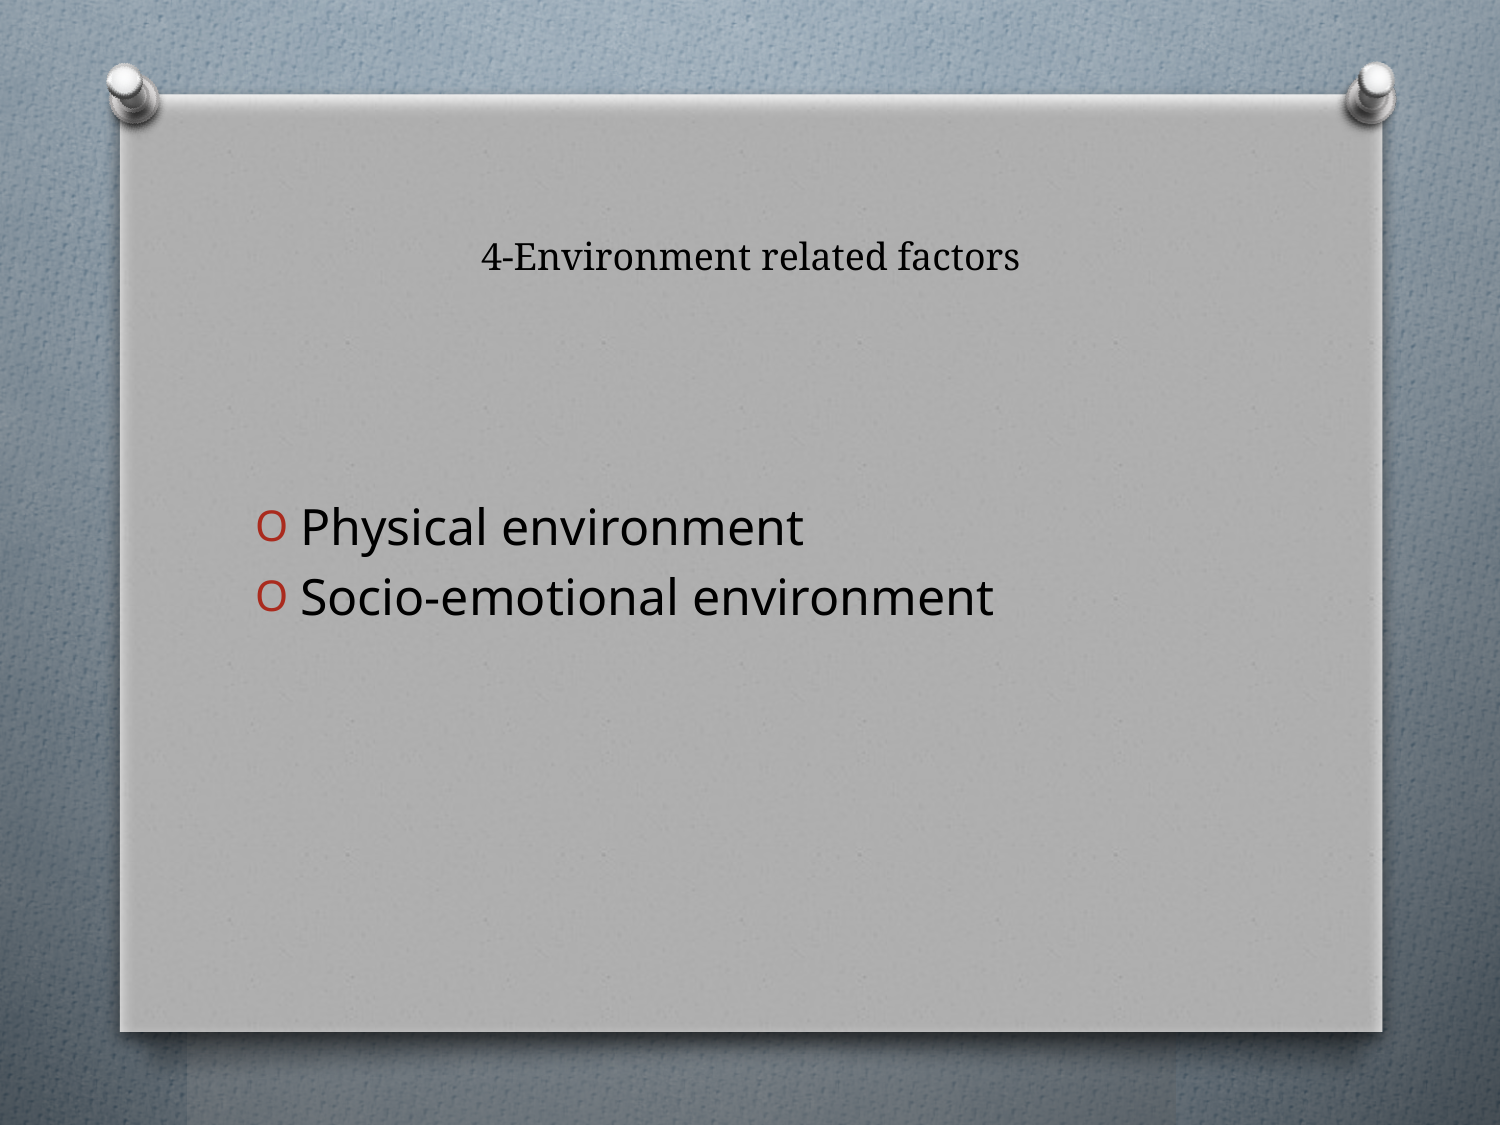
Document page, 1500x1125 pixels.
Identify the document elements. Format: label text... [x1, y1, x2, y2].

title 4-Environment related factors [179, 134, 1323, 332]
picture [75, 29, 198, 153]
list Physical environment Socio-emotional environment [240, 347, 1257, 939]
picture [1317, 35, 1439, 156]
